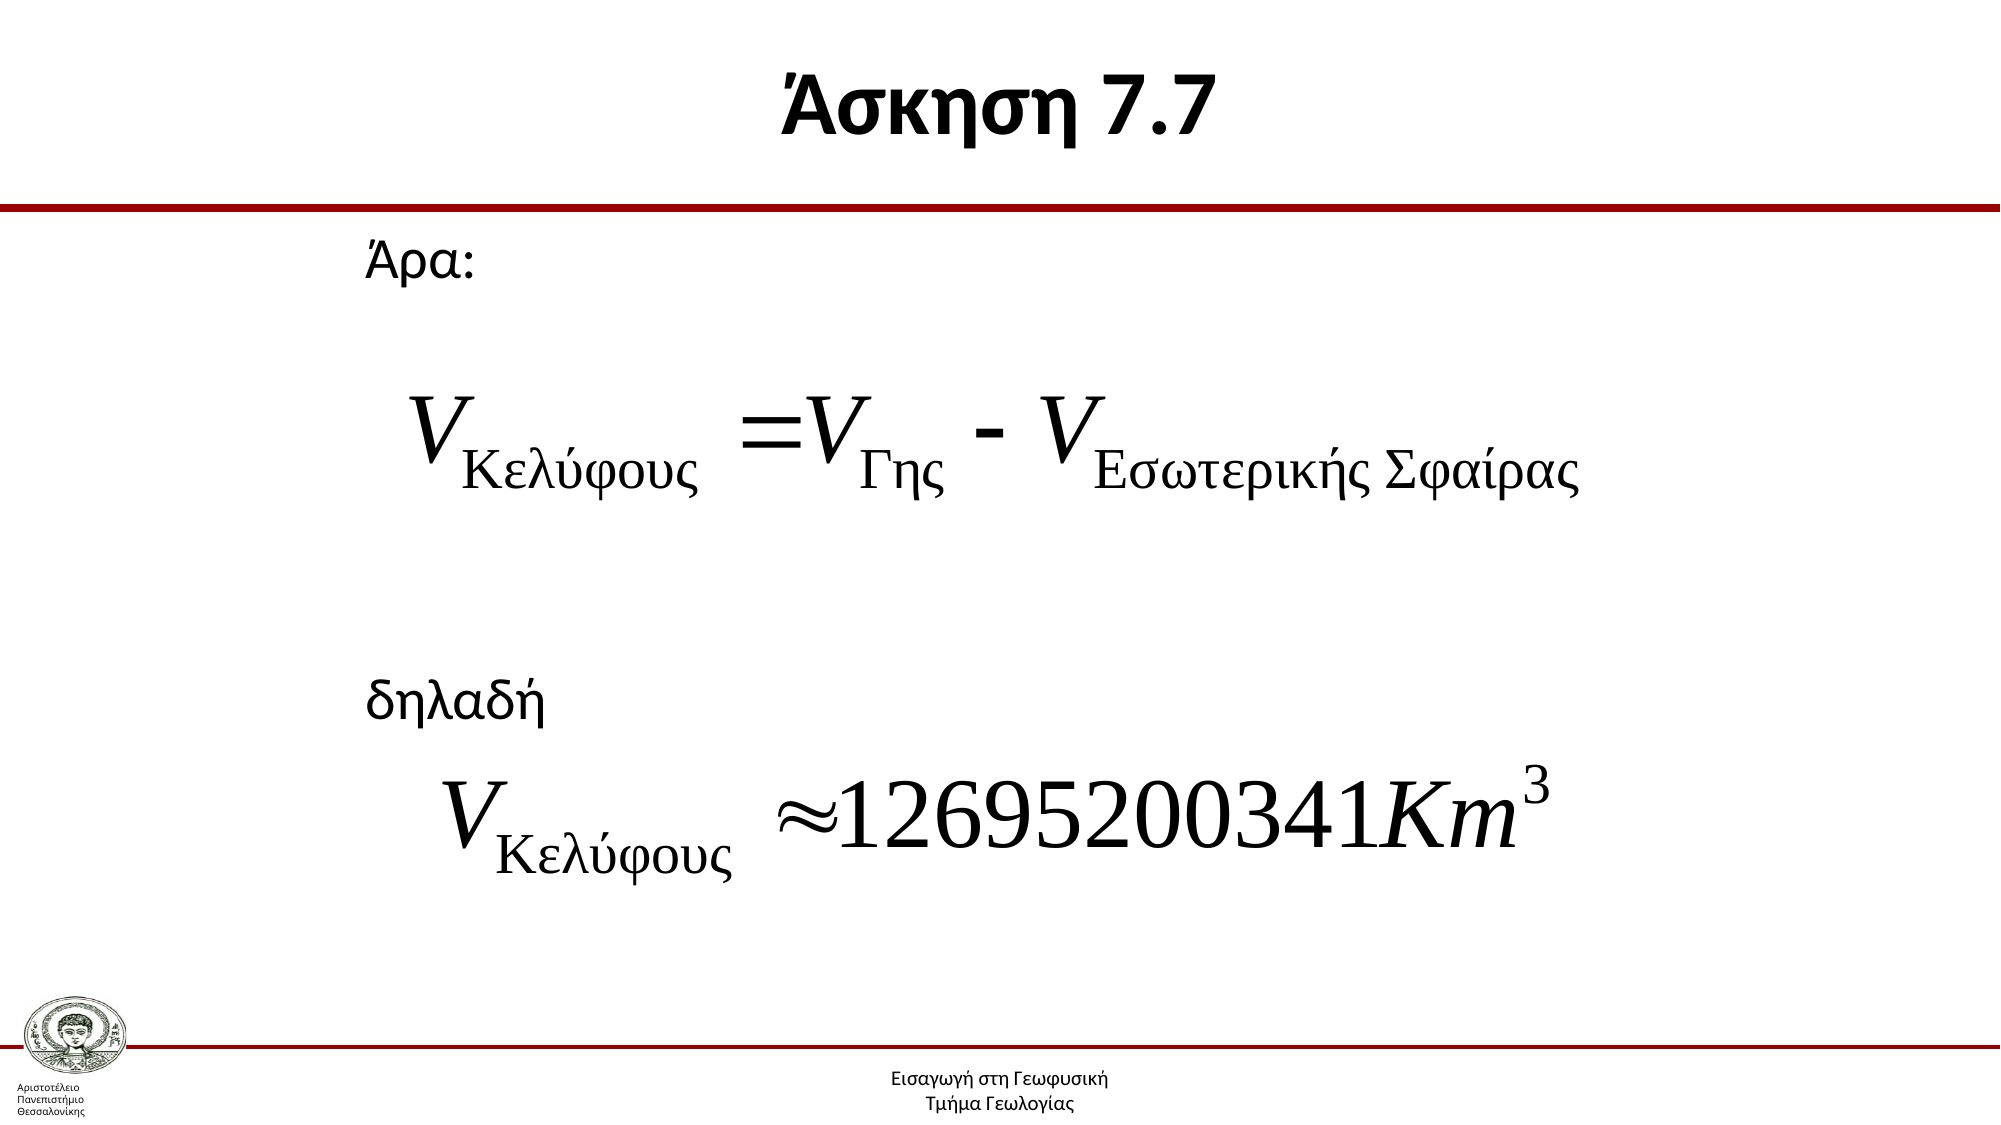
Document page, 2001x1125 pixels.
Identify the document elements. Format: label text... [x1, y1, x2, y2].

text_box δηλαδή [350, 653, 1650, 739]
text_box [432, 739, 1566, 907]
text_box Άρα: [350, 212, 1650, 298]
title Άσκηση 7.7 [99, 4, 1900, 192]
picture [23, 996, 127, 1074]
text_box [398, 362, 1598, 522]
